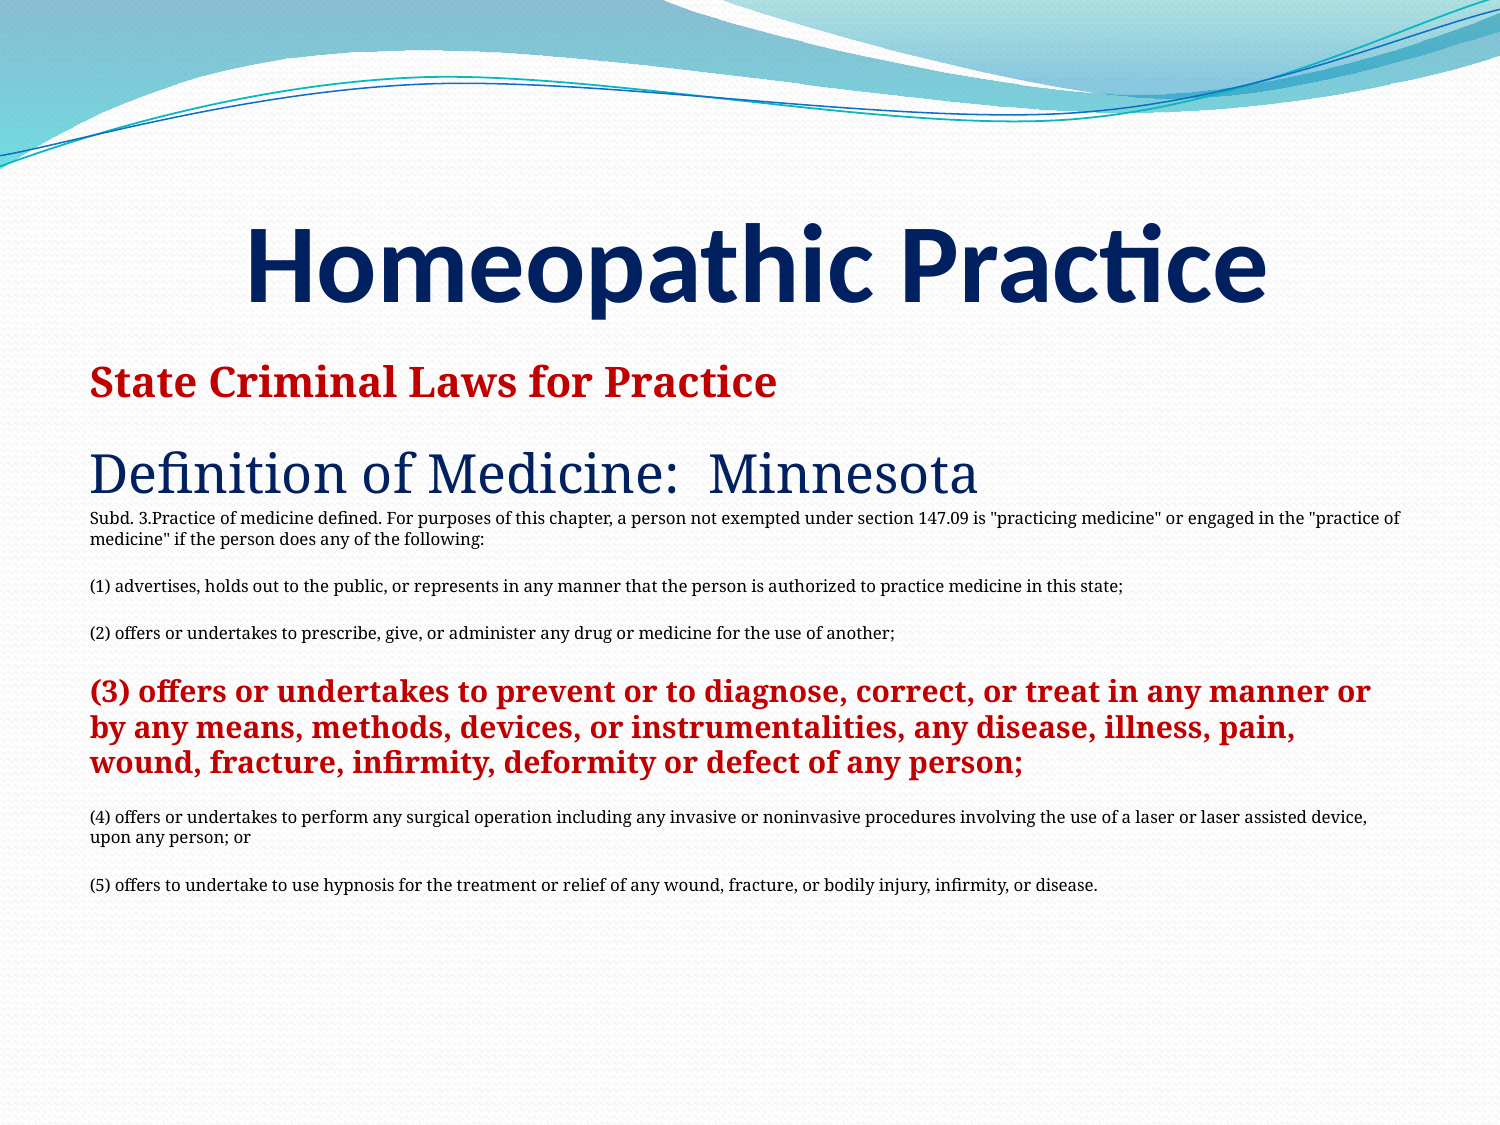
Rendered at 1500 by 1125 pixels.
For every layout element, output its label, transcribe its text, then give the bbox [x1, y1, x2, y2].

list State Criminal Laws for Practice Definition of Medicine: Minnesota Subd. 3.Practice of medicine defined. For purposes of this chapter, a person not exempted under section 147.09 is "practicing medicine" or engaged in the "practice of medicine" if the person does any of the following: (1) advertises, holds out to the public, or represents in any manner that the person is authorized to practice medicine in this state; (2) offers or undertakes to prescribe, give, or administer any drug or medicine for the use of another; (3) offers or undertakes to prevent or to diagnose, correct, or treat in any manner or by any means, methods, devices, or instrumentalities, any disease, illness, pain, wound, fracture, infirmity, deformity or defect of any person; (4) offers or undertakes to perform any surgical operation including any invasive or noninvasive procedures involving the use of a laser or laser assisted device, upon any person; or (5) offers to undertake to use hypnosis for the treatment or relief of any wound, fracture, or bodily injury, infirmity, or disease. [75, 327, 1425, 916]
title Homeopathic Practice [82, 137, 1433, 325]
